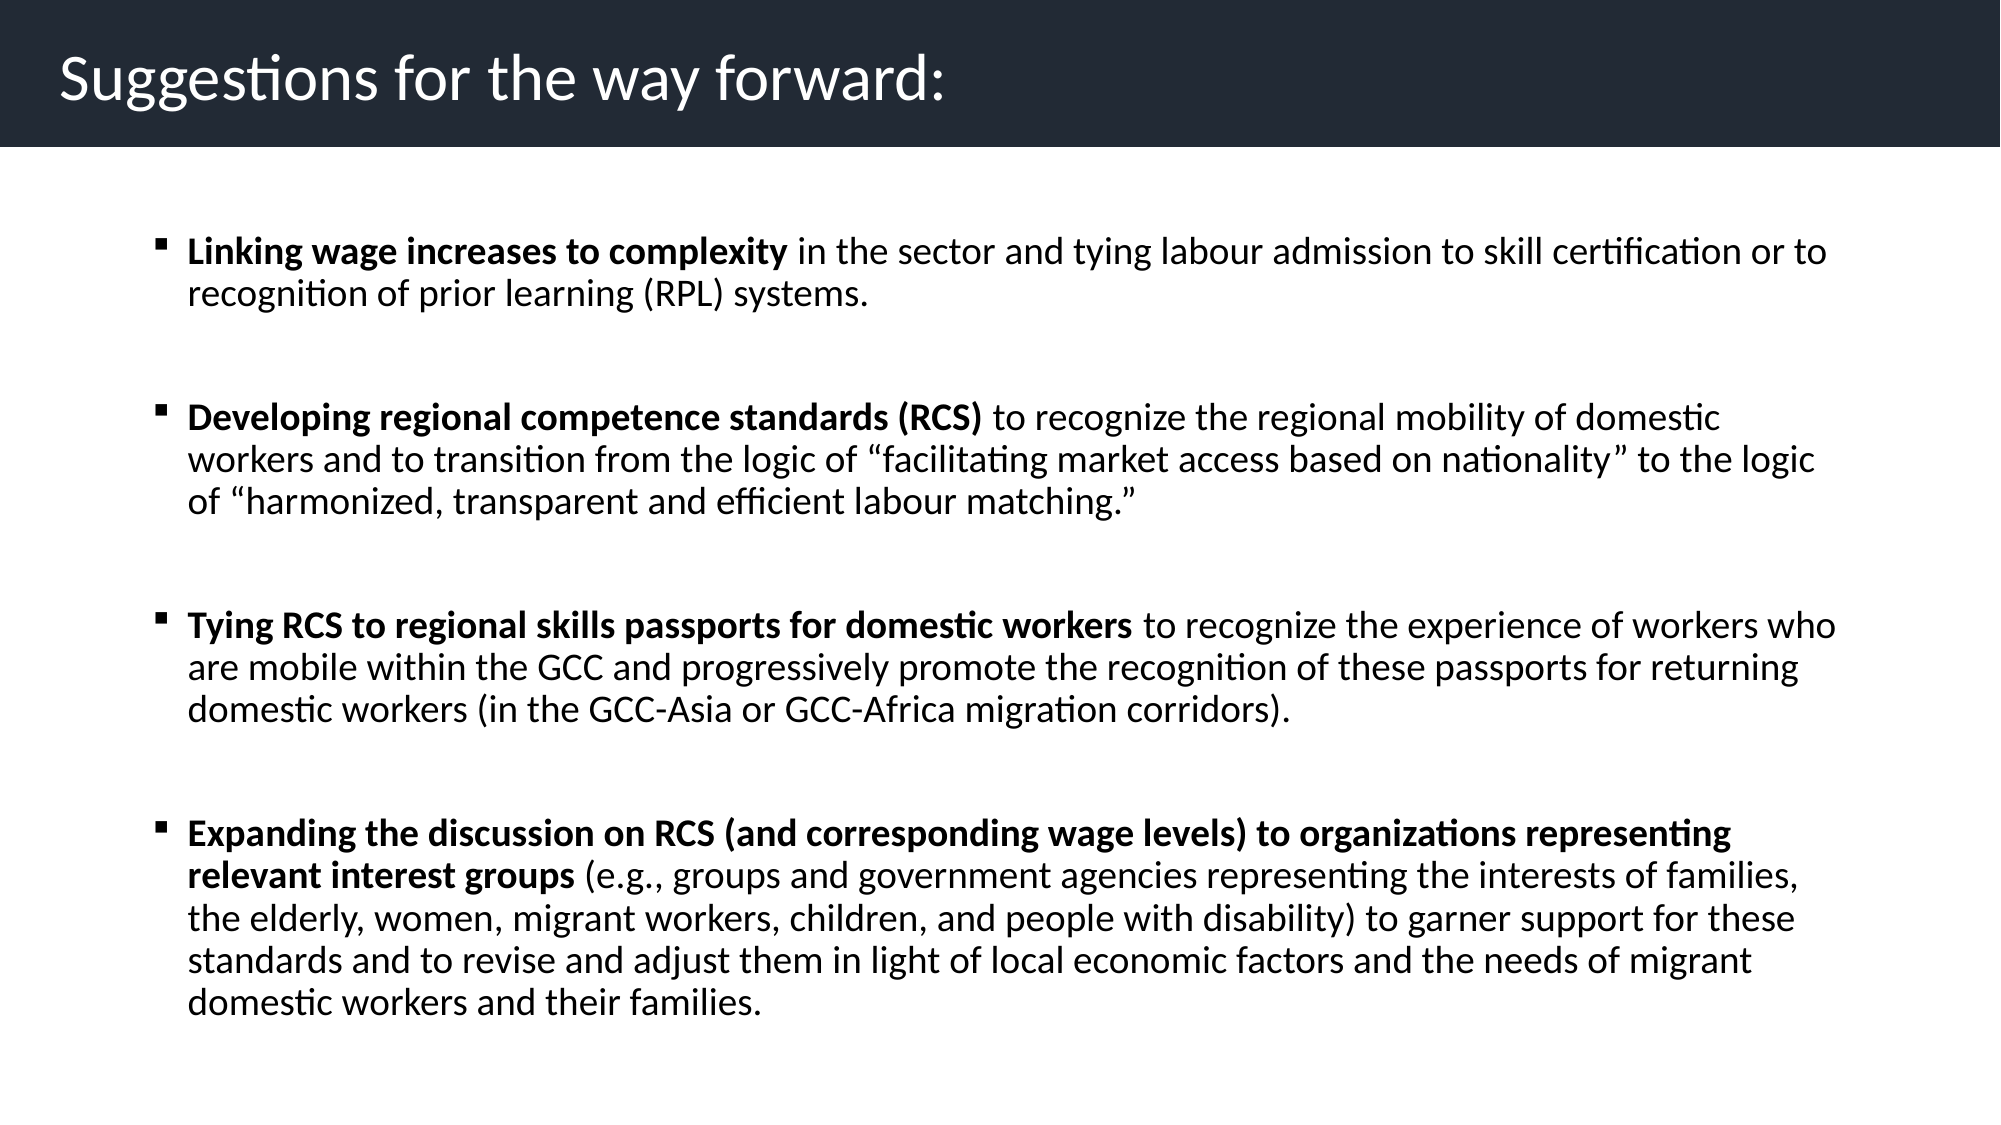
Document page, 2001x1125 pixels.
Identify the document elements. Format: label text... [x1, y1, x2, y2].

list Linking wage increases to complexity in the sector and tying labour admission to skill certification or to recognition of prior learning (RPL) systems. Developing regional competence standards (RCS) to recognize the regional mobility of domestic workers and to transition from the logic of “facilitating market access based on nationality” to the logic of “harmonized, transparent and efficient labour matching.” Tying RCS to regional skills passports for domestic workers to recognize the experience of workers who are mobile within the GCC and progressively promote the recognition of these passports for returning domestic workers (in the GCC-Asia or GCC-Africa migration corridors). Expanding the discussion on RCS (and corresponding wage levels) to organizations representing relevant interest groups (e.g., groups and government agencies representing the interests of families, the elderly, women, migrant workers, children, and people with disability) to garner support for these standards and to revise and adjust them in light of local economic factors and the needs of migrant domestic workers and their families. [137, 222, 1863, 1039]
text_box Suggestions for the way forward: [0, 0, 2000, 148]
